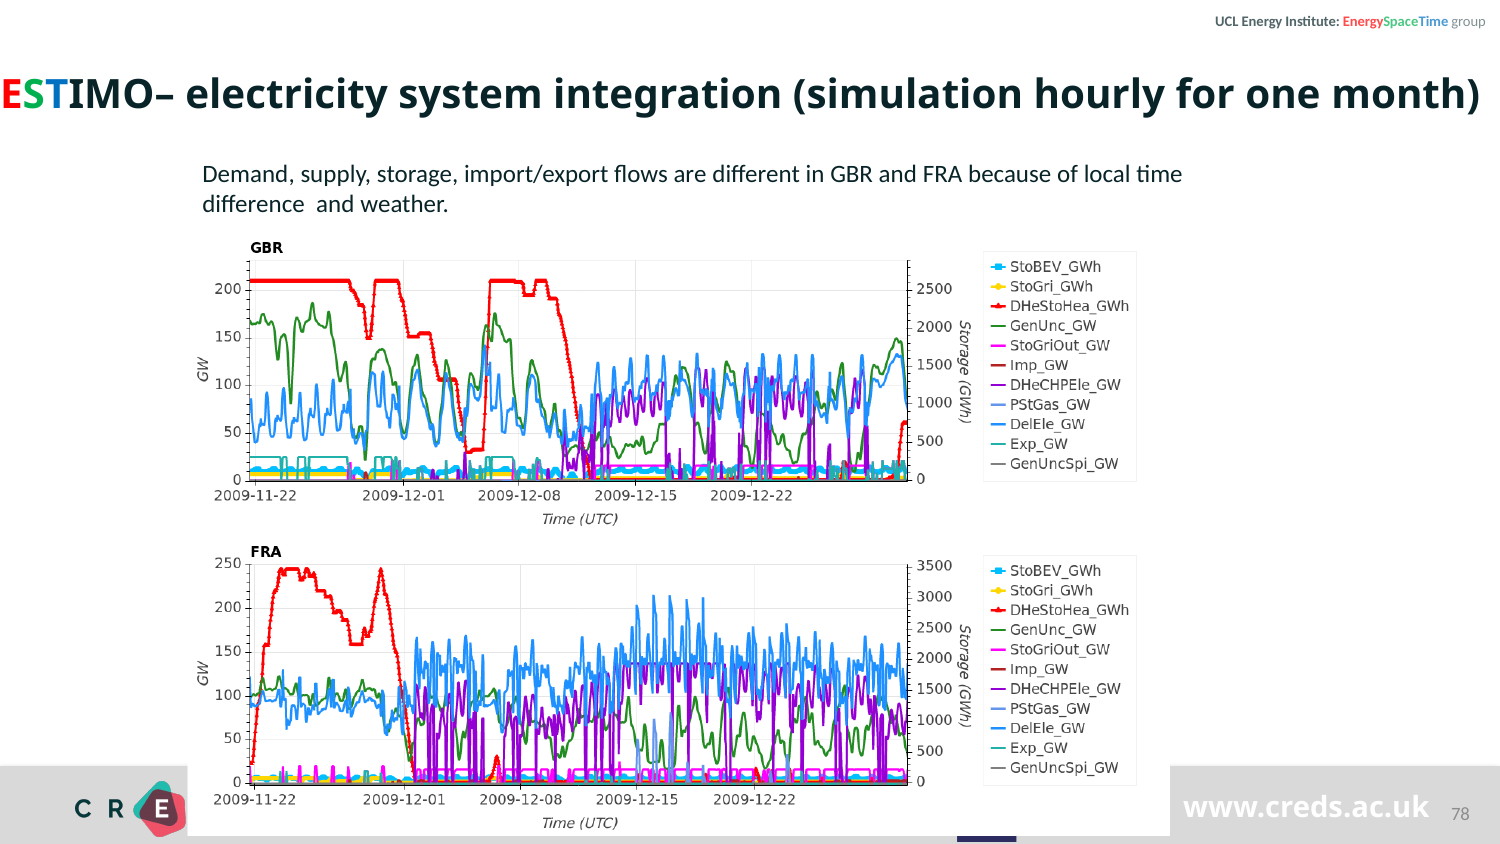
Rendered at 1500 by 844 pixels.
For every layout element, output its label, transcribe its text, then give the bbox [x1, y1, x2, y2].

picture [187, 229, 1170, 842]
slide_number 78 [1420, 790, 1486, 836]
text_box Demand, supply, storage, import/export flows are different in GBR and FRA because of local time difference and weather. [187, 150, 1303, 226]
text_box UCL Energy Institute: EnergySpaceTime group [1200, 4, 1500, 49]
title ESTIMO– electricity system integration (simulation hourly for one month) [0, 62, 1500, 127]
